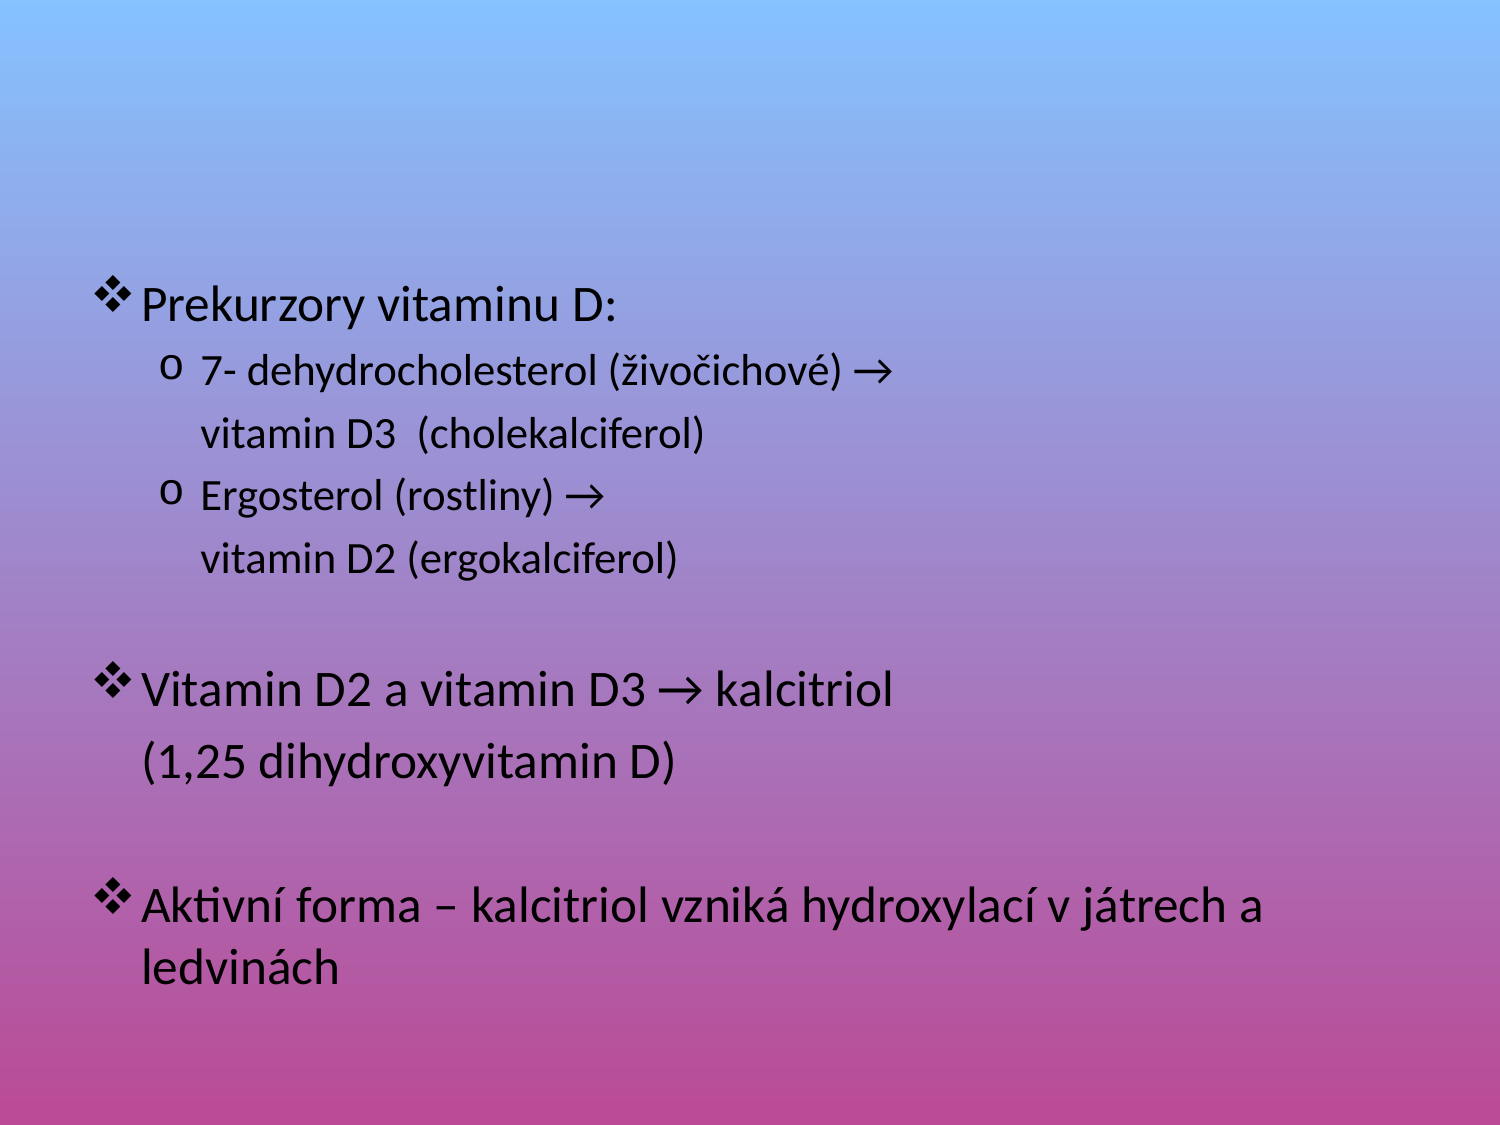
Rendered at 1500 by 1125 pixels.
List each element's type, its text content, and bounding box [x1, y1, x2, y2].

list Prekurzory vitaminu D: 7- dehydrocholesterol (živočichové) → vitamin D3 (cholekalciferol) Ergosterol (rostliny) → vitamin D2 (ergokalciferol) Vitamin D2 a vitamin D3 → kalcitriol (1,25 dihydroxyvitamin D) Aktivní forma – kalcitriol vzniká hydroxylací v játrech a ledvinách [75, 262, 1425, 1005]
